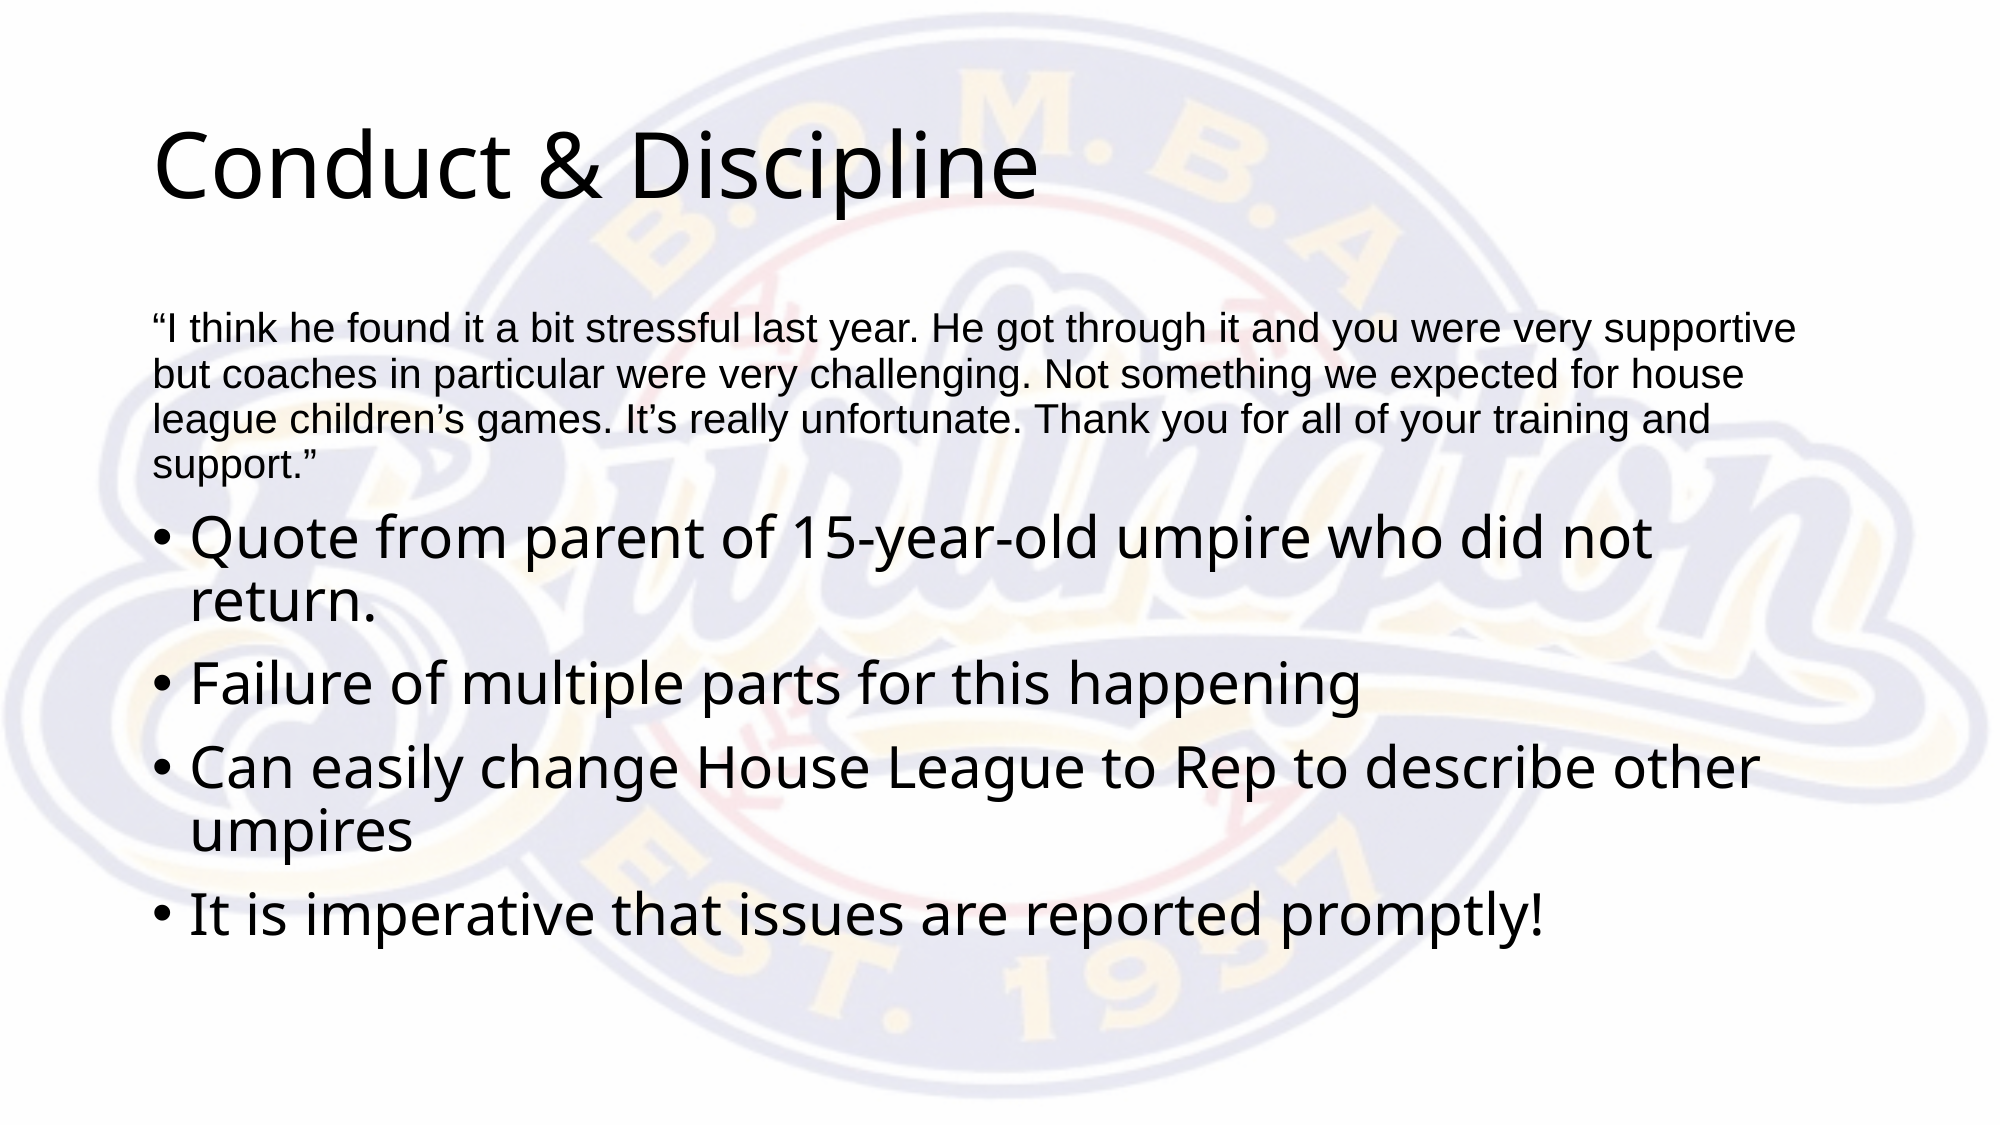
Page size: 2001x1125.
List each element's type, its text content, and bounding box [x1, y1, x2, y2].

list “I think he found it a bit stressful last year. He got through it and you were very supportive but coaches in particular were very challenging. Not something we expected for house league children’s games. It’s really unfortunate. Thank you for all of your training and support.” Quote from parent of 15-year-old umpire who did not return. Failure of multiple parts for this happening Can easily change House League to Rep to describe other umpires It is imperative that issues are reported promptly! [137, 299, 1863, 1014]
title Conduct & Discipline [137, 59, 1863, 278]
